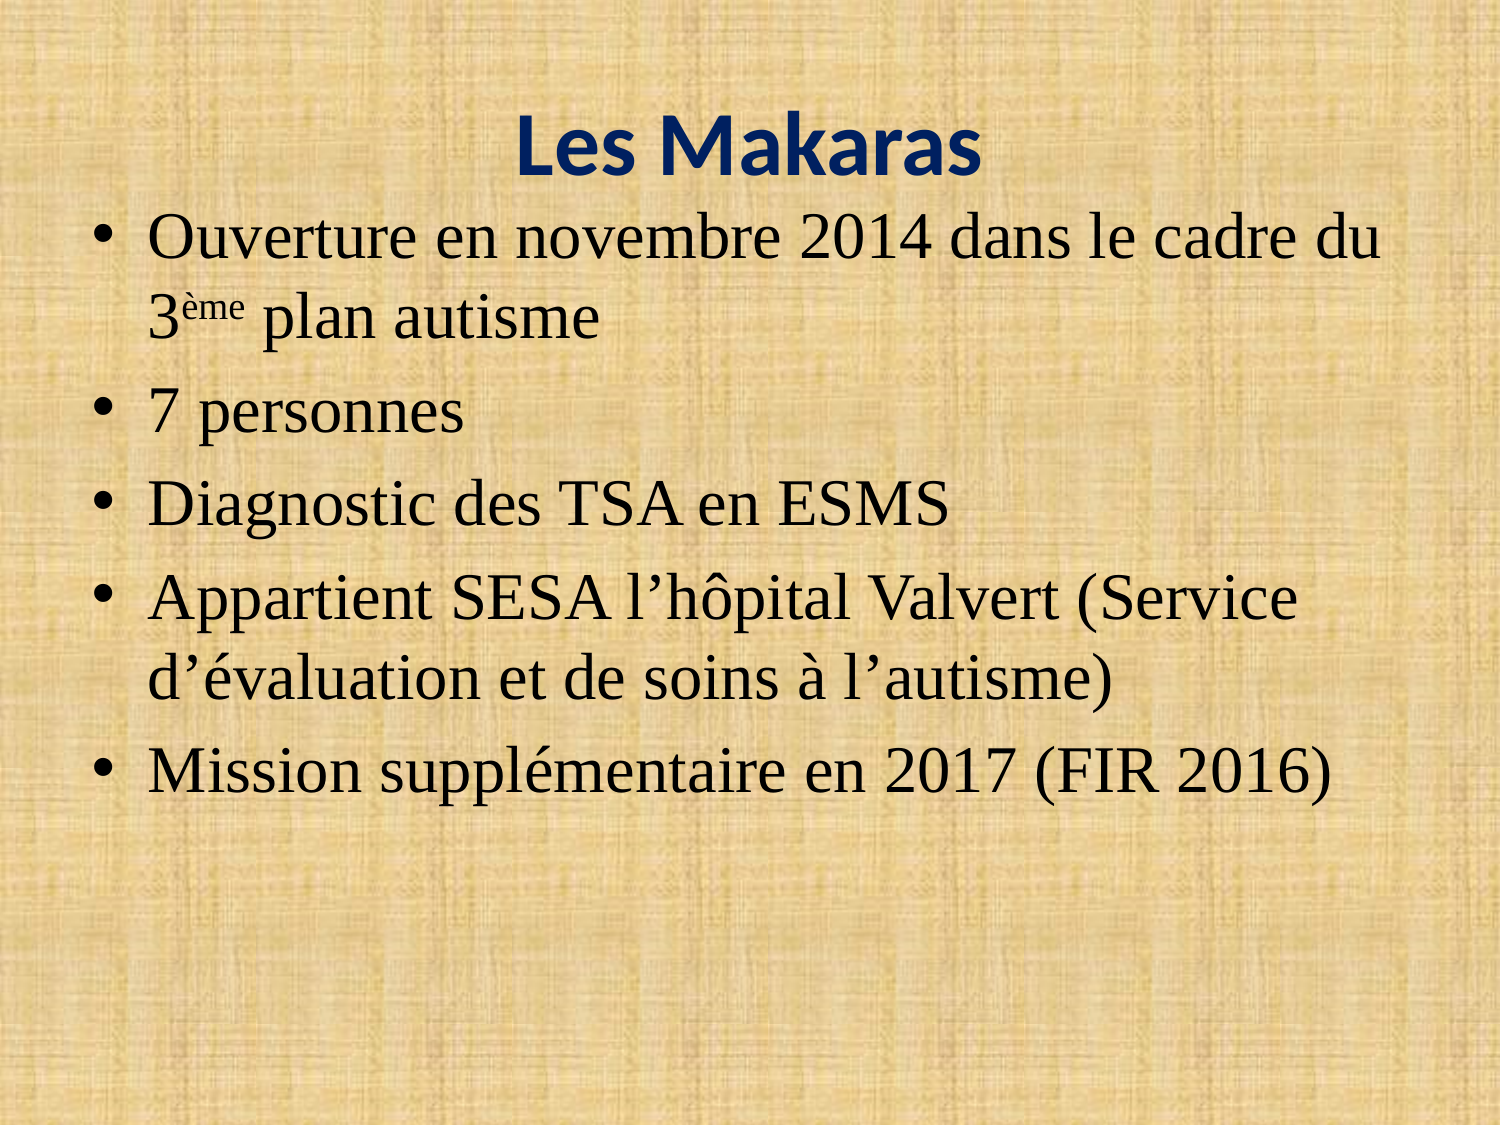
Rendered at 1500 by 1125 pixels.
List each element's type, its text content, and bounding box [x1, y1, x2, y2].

list Ouverture en novembre 2014 dans le cadre du 3ème plan autisme 7 personnes Diagnostic des TSA en ESMS Appartient SESA l’hôpital Valvert (Service d’évaluation et de soins à l’autisme) Mission supplémentaire en 2017 (FIR 2016) [76, 184, 1427, 993]
picture [0, 0, 1500, 1125]
title Les Makaras [75, 45, 1425, 233]
